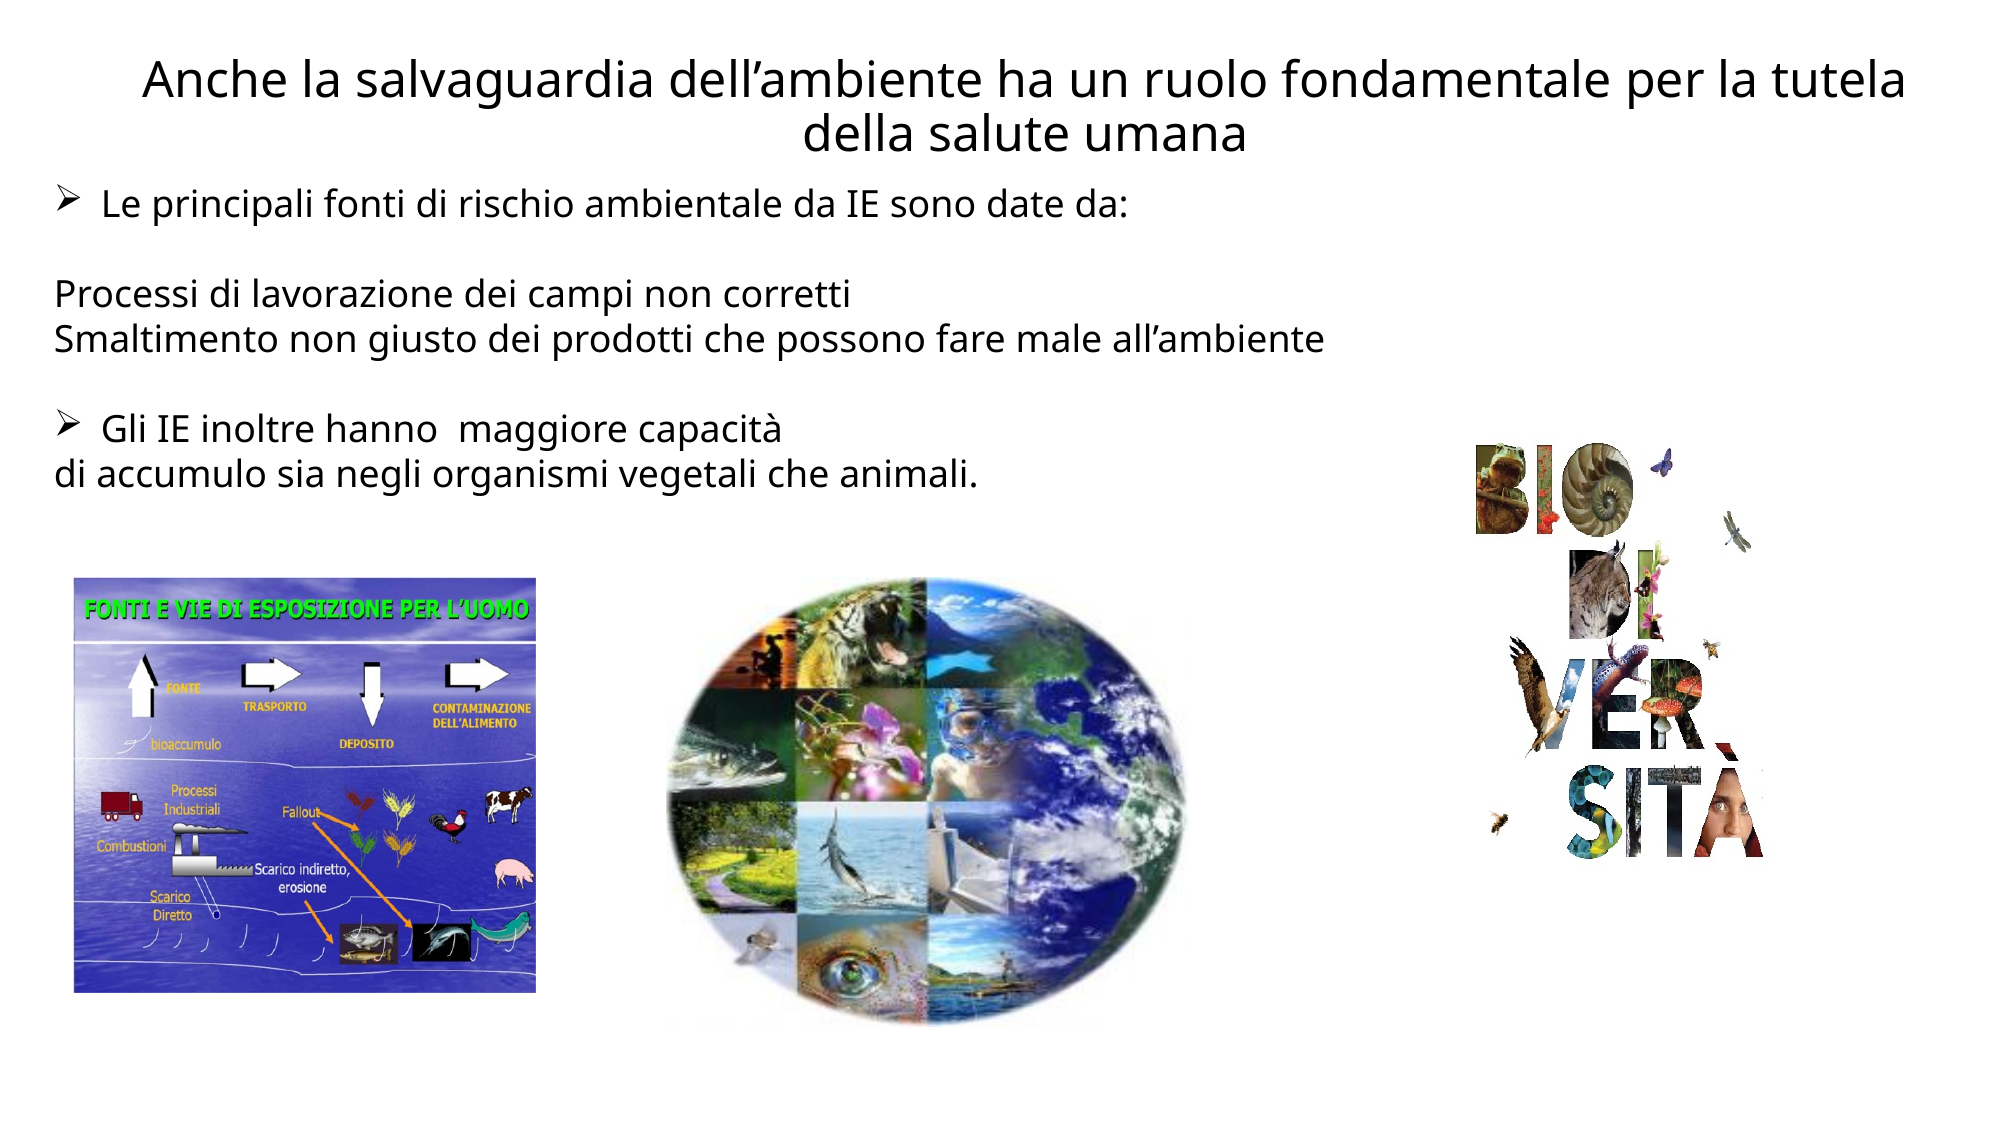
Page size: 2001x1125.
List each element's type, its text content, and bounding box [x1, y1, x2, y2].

title Anche la salvaguardia dell’ambiente ha un ruolo fondamentale per la tutela della salute umana [73, 0, 1978, 218]
picture [1334, 432, 1907, 873]
picture [666, 577, 1189, 1027]
text_box Le principali fonti di rischio ambientale da IE sono date da: Processi di lavorazione dei campi non corretti Smaltimento non giusto dei prodotti che possono fare male all’ambiente Gli IE inoltre hanno maggiore capacità di accumulo sia negli organismi vegetali che animali. [39, 173, 1775, 503]
picture [73, 577, 536, 993]
